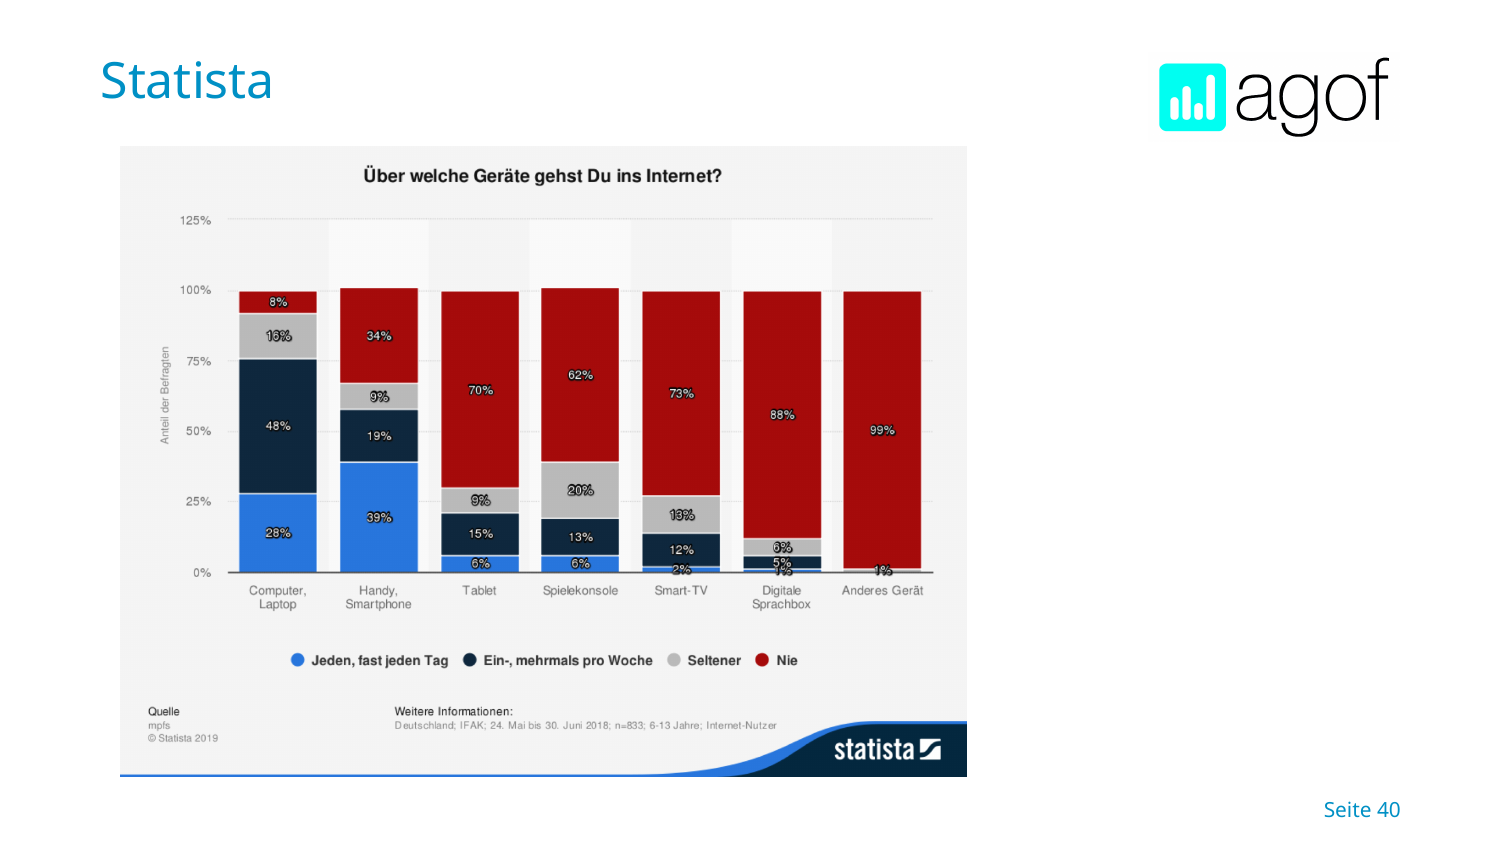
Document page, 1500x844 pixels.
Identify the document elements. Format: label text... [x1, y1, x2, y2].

picture [1148, 52, 1400, 142]
picture [120, 146, 968, 777]
title Statista [85, 42, 1199, 127]
